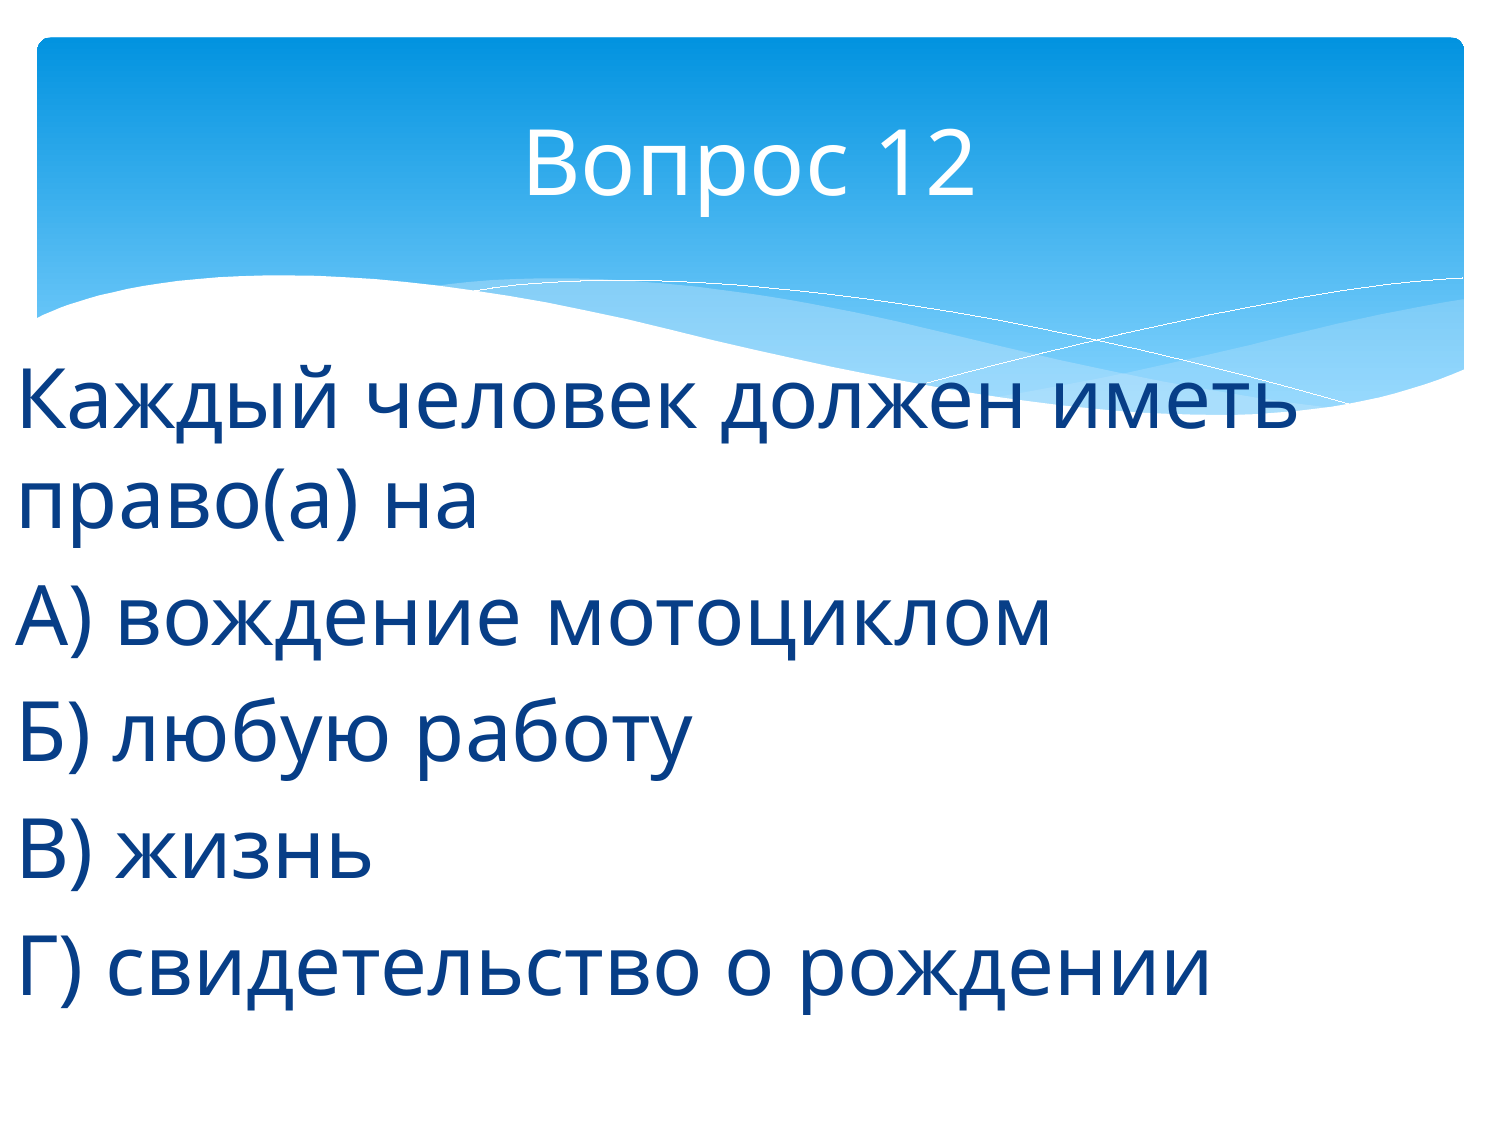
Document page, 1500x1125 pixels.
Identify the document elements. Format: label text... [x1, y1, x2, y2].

title Вопрос 12 [75, 55, 1425, 261]
list Каждый человек должен иметь право(а) на А) вождение мотоциклом Б) любую работу В) жизнь Г) свидетельство о рождении [0, 338, 1500, 1125]
